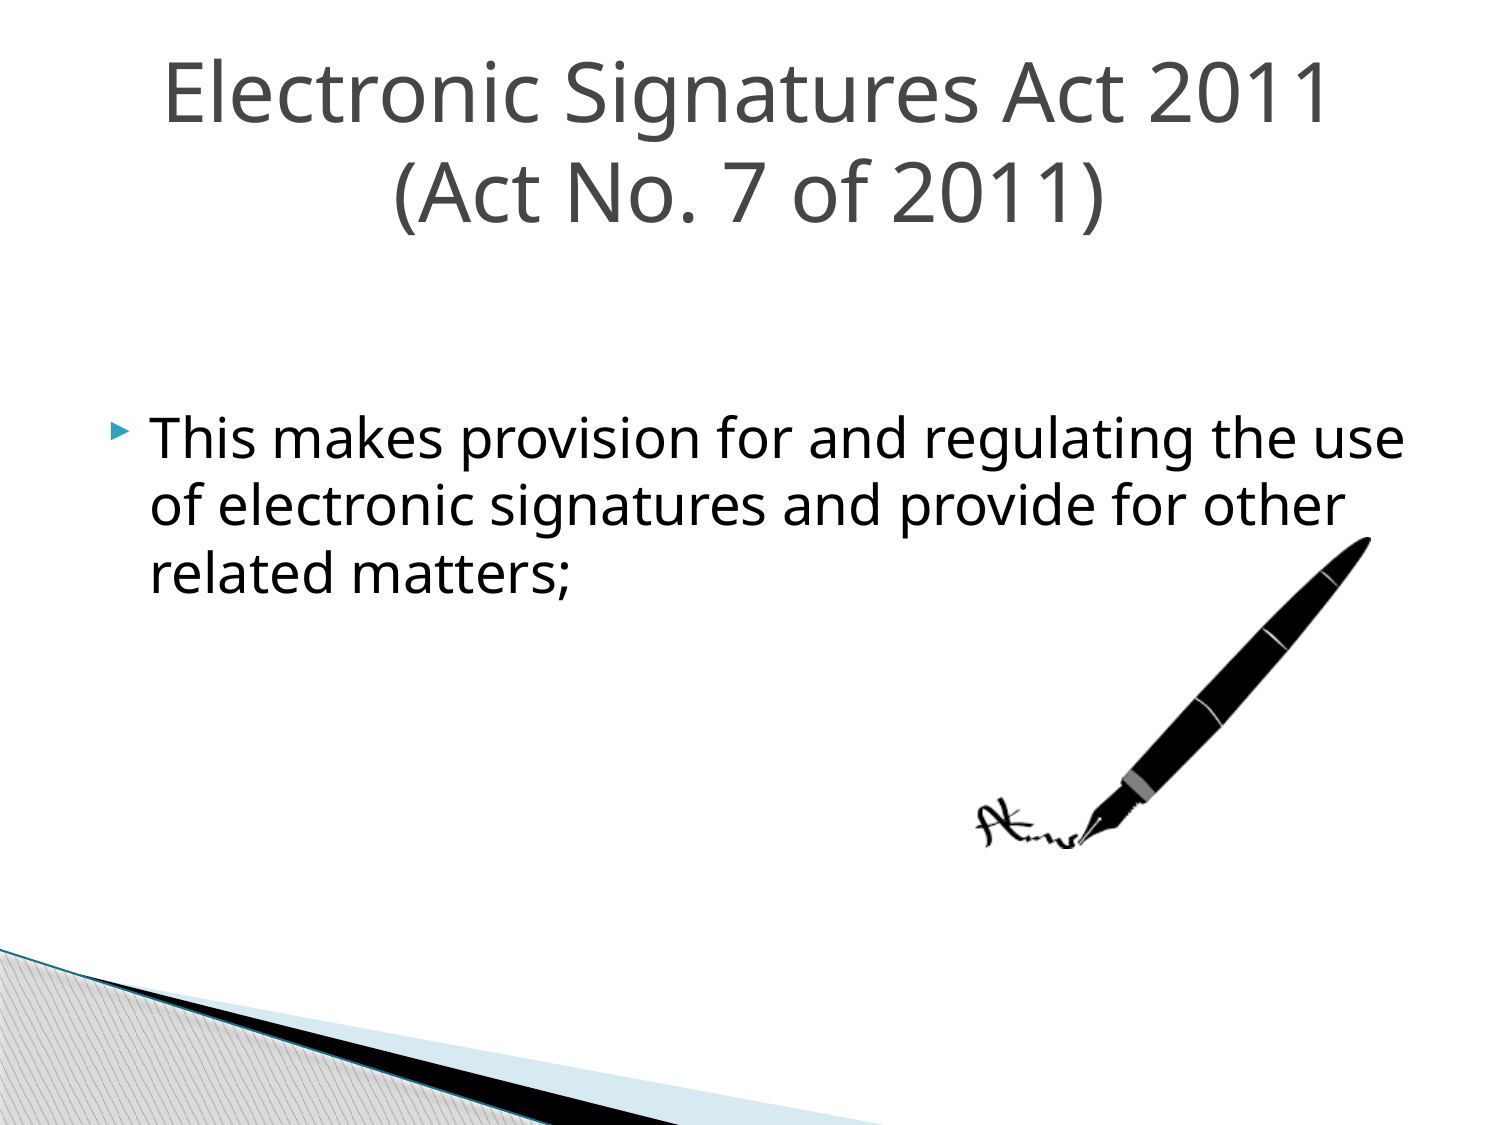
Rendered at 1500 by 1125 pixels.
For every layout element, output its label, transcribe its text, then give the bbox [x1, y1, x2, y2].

picture [974, 537, 1371, 849]
title Electronic Signatures Act 2011 (Act No. 7 of 2011) [75, 45, 1425, 233]
list This makes provision for and regulating the use of electronic signatures and provide for other related matters; [75, 243, 1425, 986]
